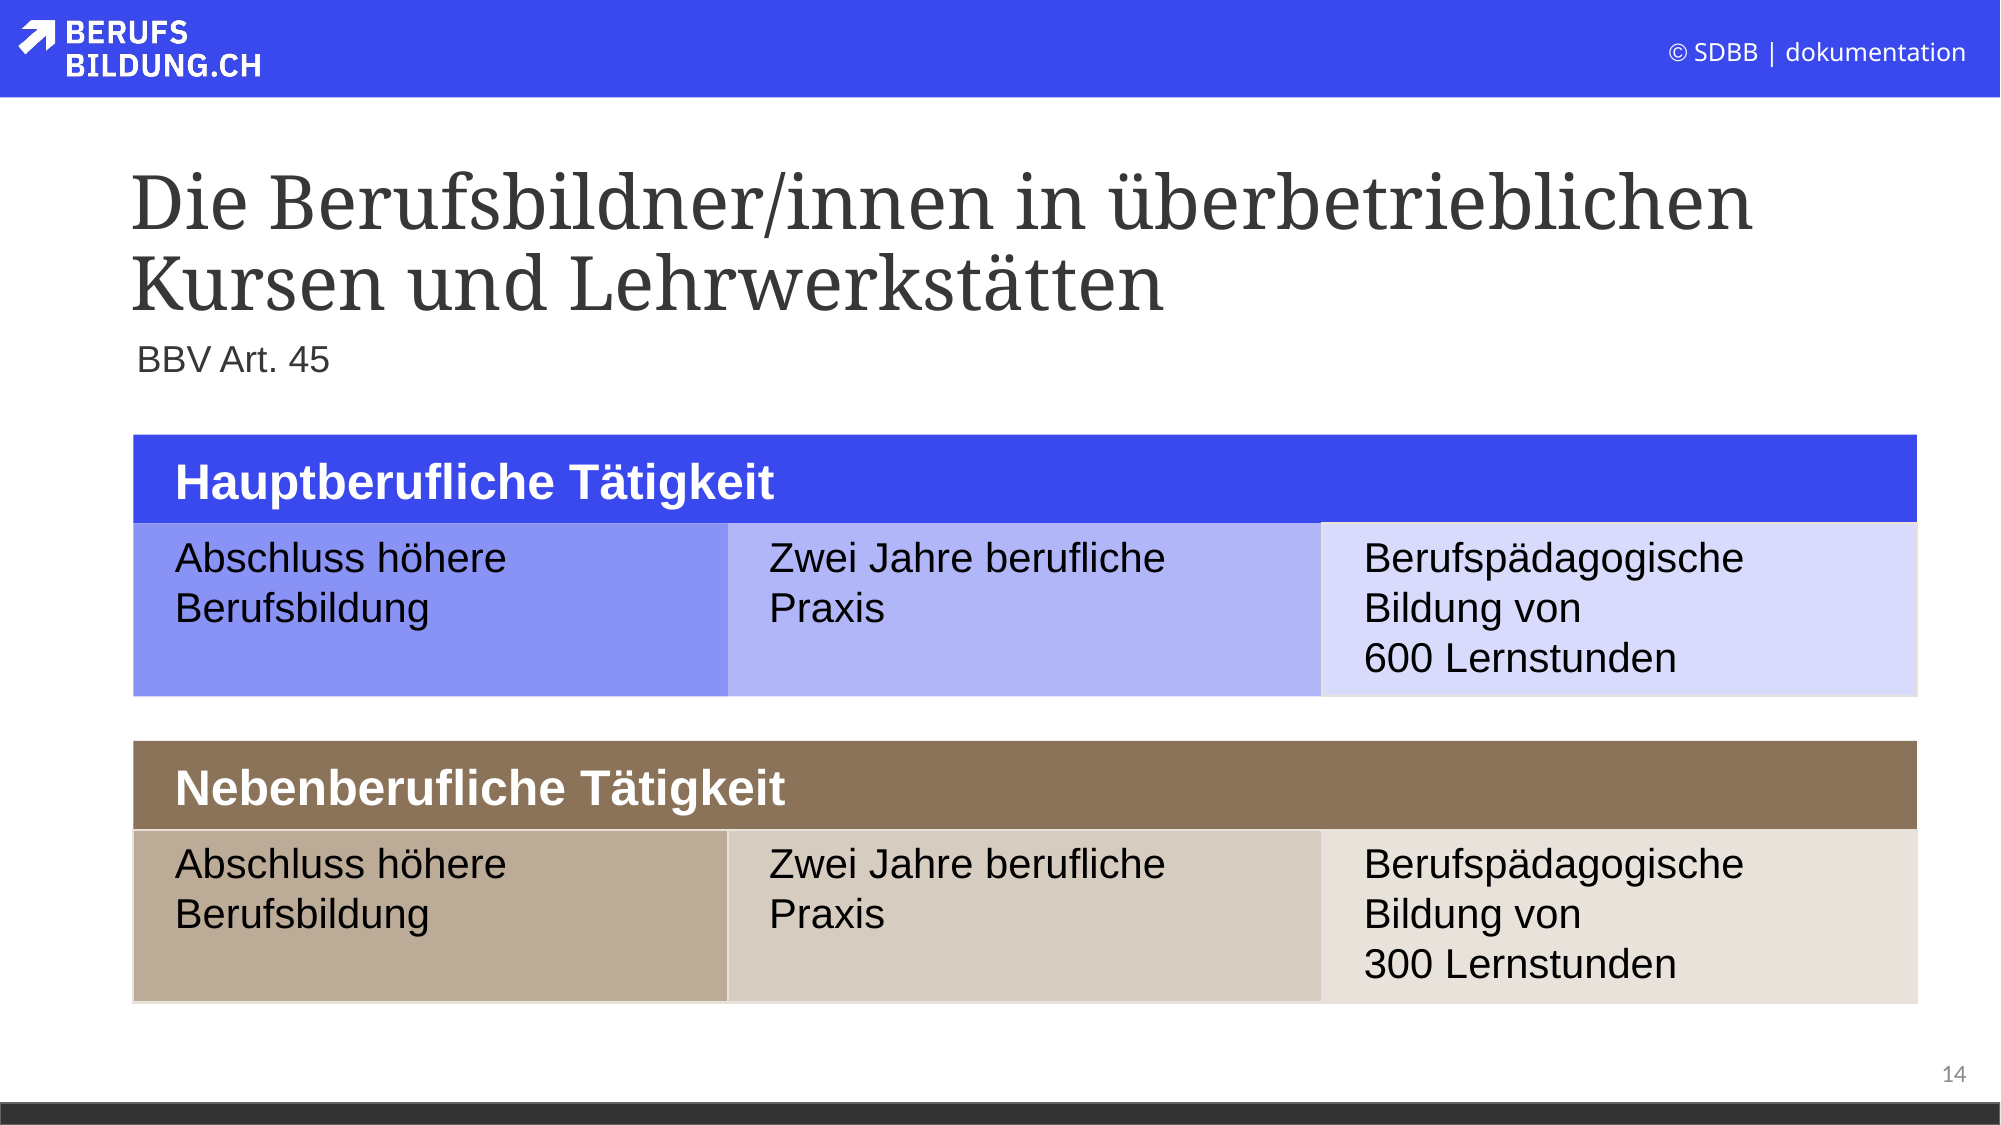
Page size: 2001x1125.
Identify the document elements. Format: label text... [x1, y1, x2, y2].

text_box Abschluss höhere Berufsbildung [132, 829, 727, 1004]
text_box Zwei Jahre berufliche Praxis [727, 829, 1321, 1004]
list BBV Art. 45 [121, 332, 1444, 415]
text_box Hauptberufliche Tätigkeit [132, 434, 1918, 522]
text_box Berufspädagogische Bildung von 600 Lernstunden [1321, 522, 1918, 697]
picture [18, 20, 260, 77]
slide_number 14 [1531, 1042, 1982, 1103]
text_box Berufspädagogische Bildung von 300 Lernstunden [1321, 829, 1918, 1004]
title Die Berufsbildner/innen in überbetrieblichen Kursen und Lehrwerkstätten [115, 136, 1904, 355]
text_box Abschluss höhere Berufsbildung [132, 522, 727, 697]
text_box Nebenberufliche Tätigkeit [132, 740, 1918, 829]
text_box Zwei Jahre berufliche Praxis [727, 522, 1321, 697]
